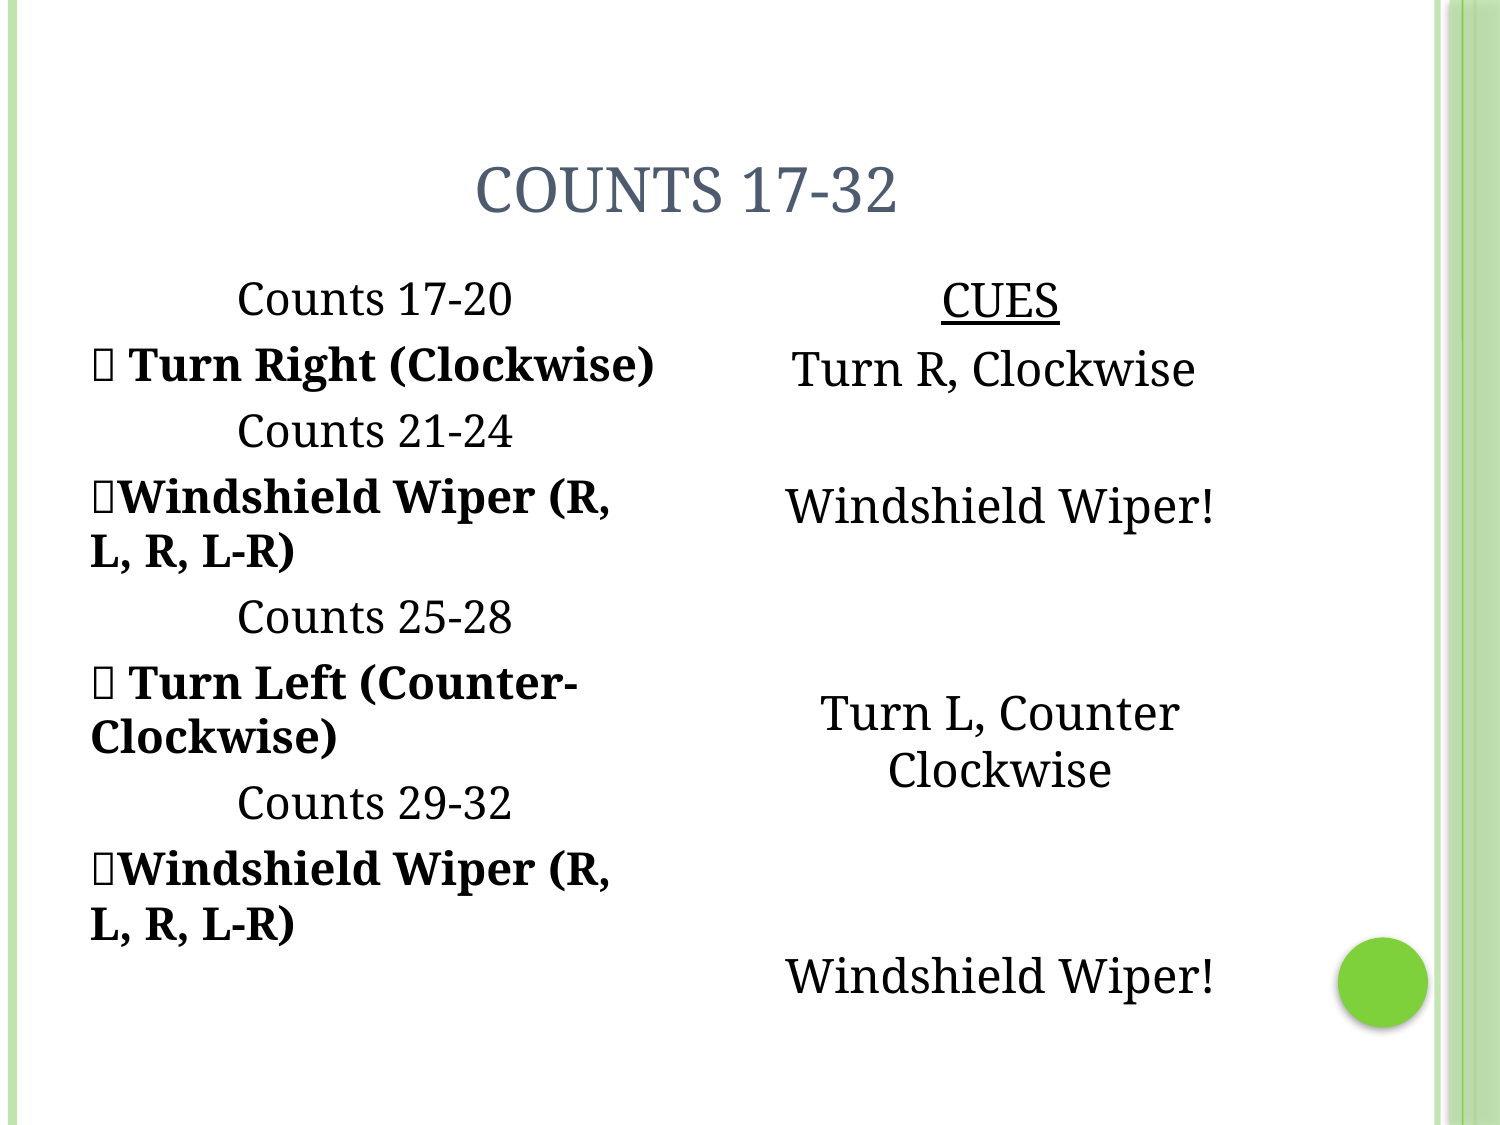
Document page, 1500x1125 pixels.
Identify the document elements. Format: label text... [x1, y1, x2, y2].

title Counts 17-32 [75, 45, 1300, 233]
list CUES Turn R, Clockwise Windshield Wiper! Turn L, Counter Clockwise Windshield Wiper! [700, 262, 1301, 1013]
list Counts 17-20  Turn Right (Clockwise) Counts 21-24 Windshield Wiper (R, L, R, L-R) Counts 25-28  Turn Left (Counter-Clockwise) Counts 29-32 Windshield Wiper (R, L, R, L-R) [75, 262, 675, 1013]
